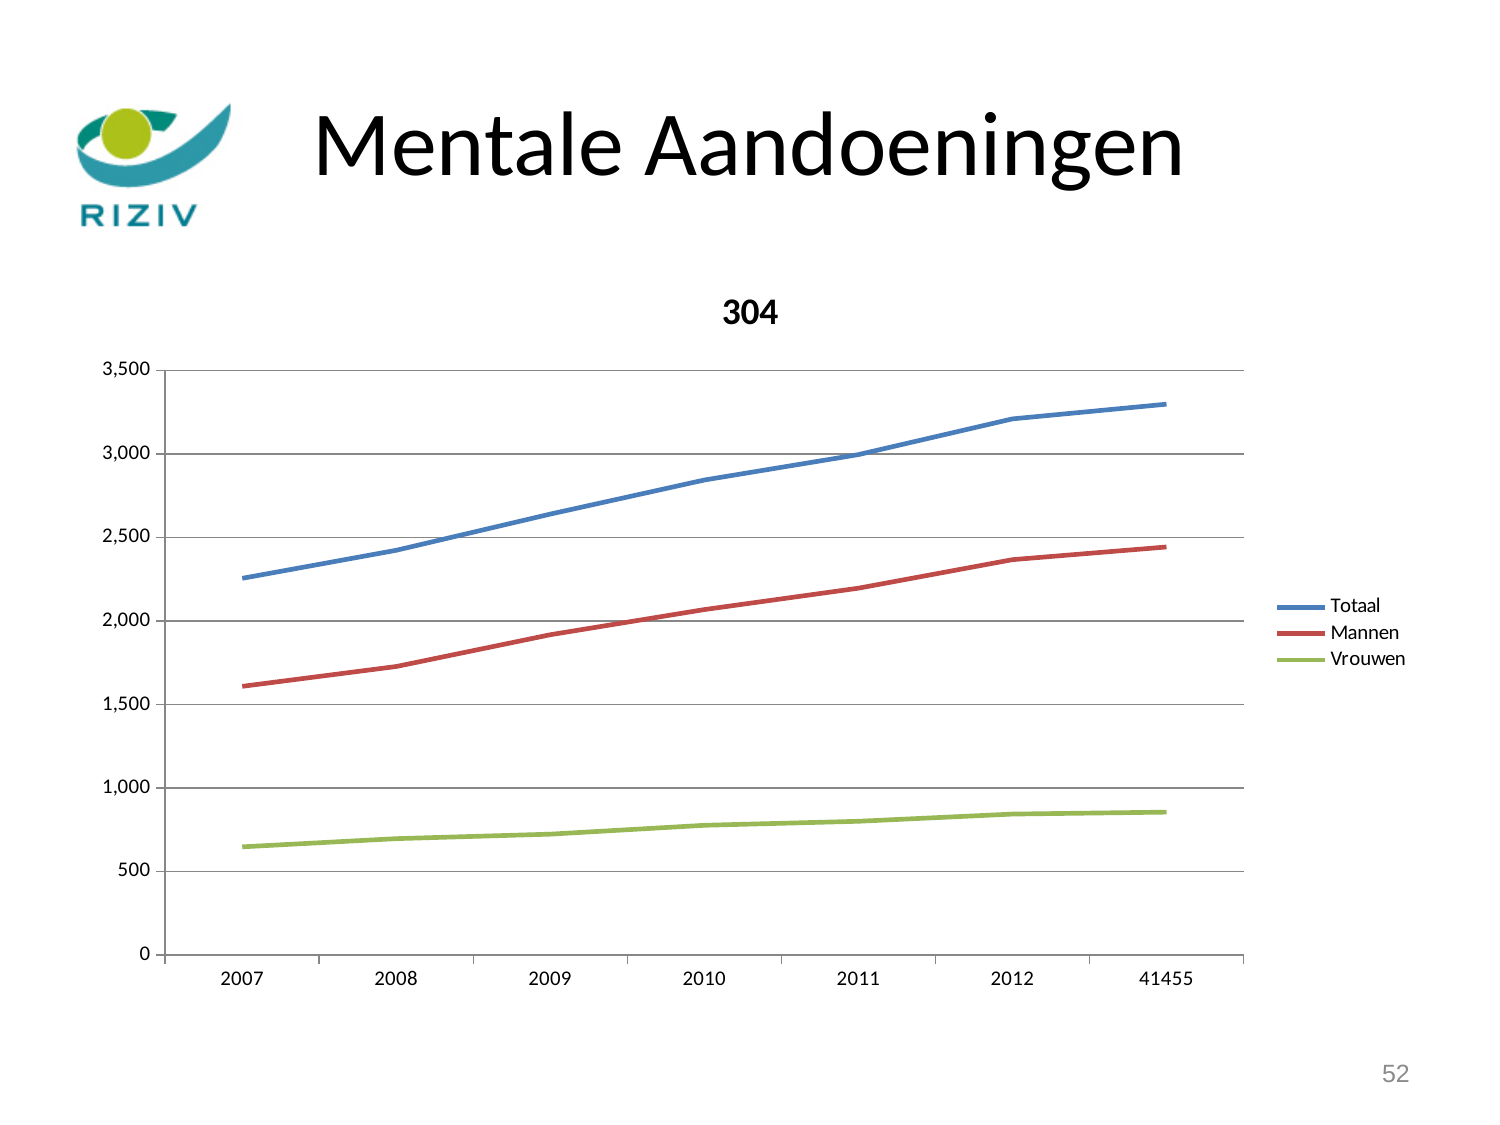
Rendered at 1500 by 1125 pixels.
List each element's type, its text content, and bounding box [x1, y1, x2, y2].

chart [74, 262, 1426, 1006]
slide_number 52 [1074, 1042, 1425, 1103]
title Mentale Aandoeningen [75, 45, 1425, 233]
picture [28, 54, 278, 276]
